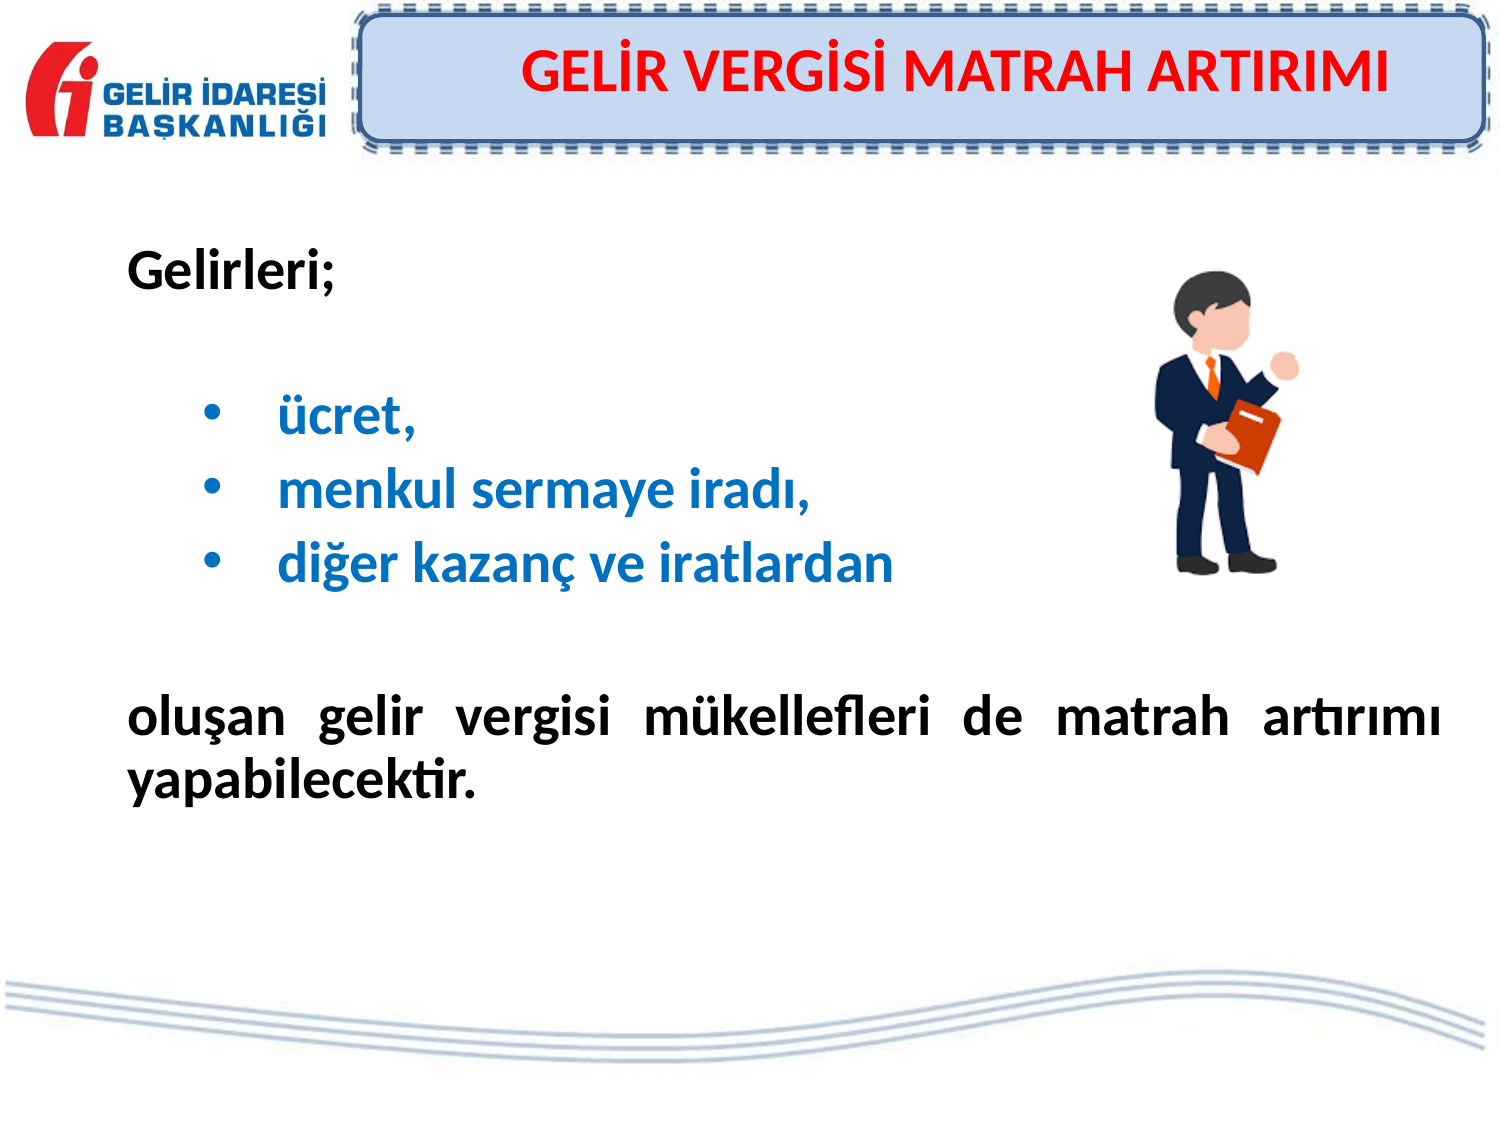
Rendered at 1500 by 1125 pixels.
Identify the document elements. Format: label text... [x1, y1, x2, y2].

subtitle Gelirleri; ücret, menkul sermaye iradı, diğer kazanç ve iratlardan oluşan gelir vergisi mükellefleri de matrah artırımı yapabilecektir. [112, 231, 1459, 1012]
picture [0, 0, 1500, 1125]
title GELİR VERGİSİ MATRAH ARTIRIMI [348, 19, 1500, 114]
